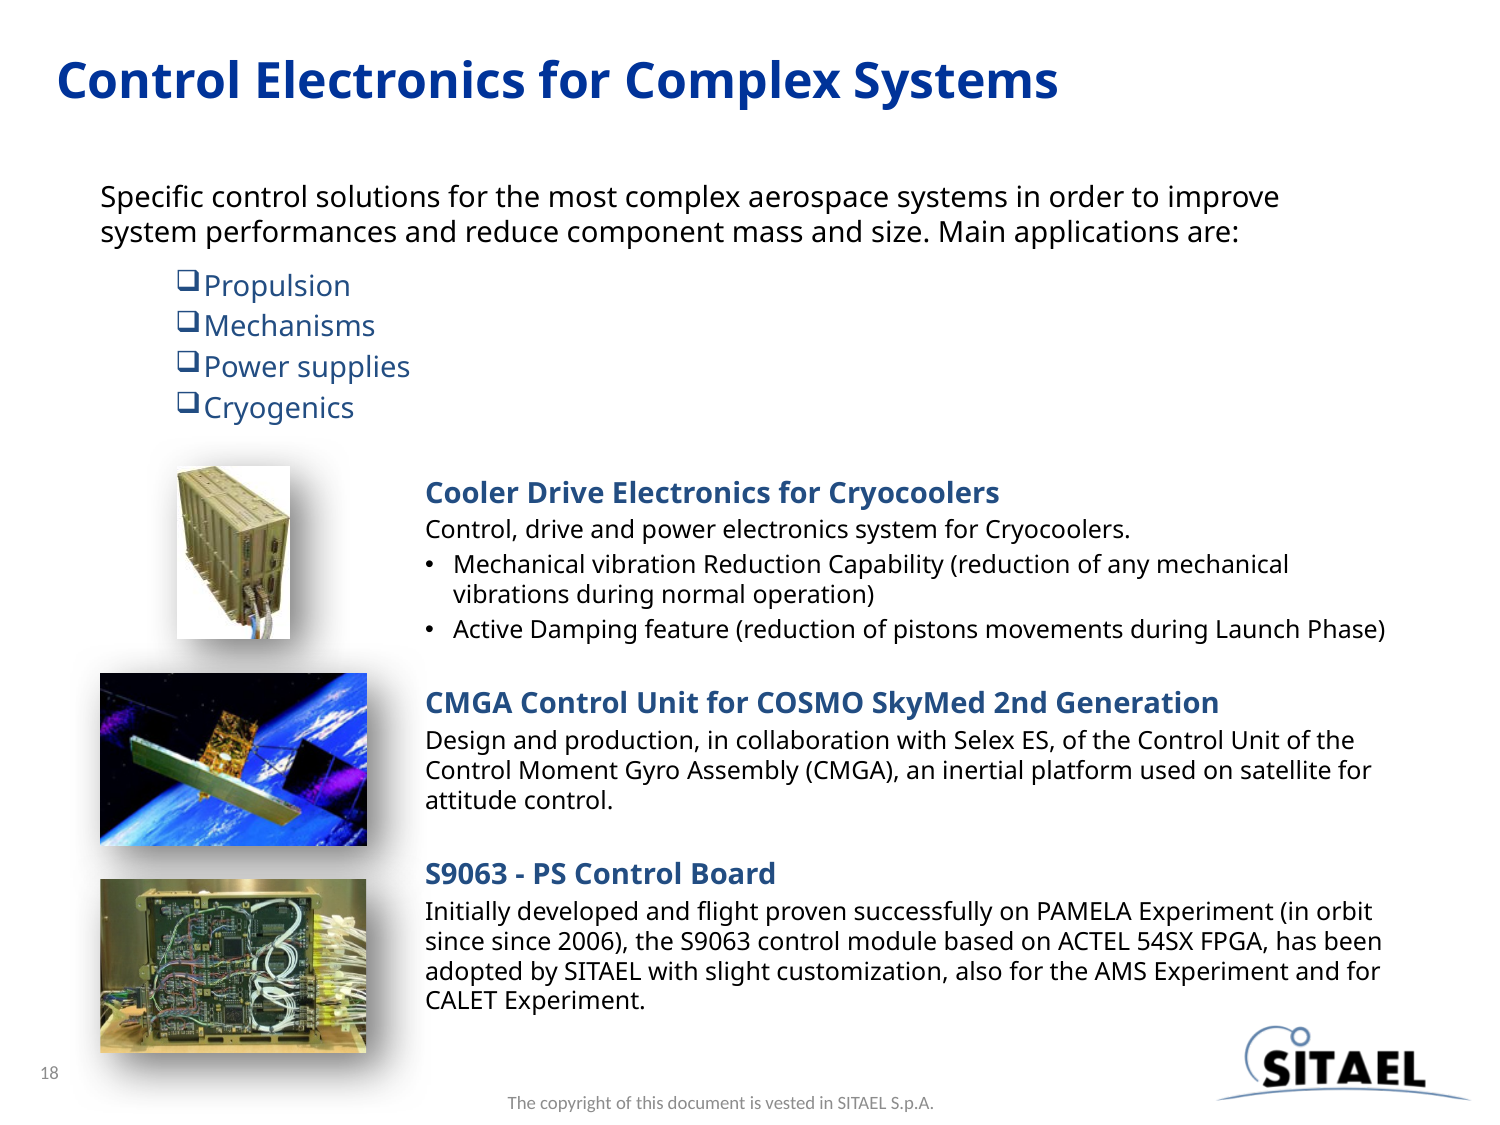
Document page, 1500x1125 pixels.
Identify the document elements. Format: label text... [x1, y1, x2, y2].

title Control Electronics for Complex Systems [41, 44, 1392, 113]
picture [1211, 1021, 1475, 1106]
footer The copyright of this document is vested in SITAEL S.p.A. [284, 1079, 1157, 1125]
picture [100, 466, 367, 640]
picture [100, 672, 367, 846]
text_box Cooler Drive Electronics for Cryocoolers Control, drive and power electronics system for Cryocoolers. Mechanical vibration Reduction Capability (reduction of any mechanical vibrations during normal operation) Active Damping feature (reduction of pistons movements during Launch Phase) CMGA Control Unit for COSMO SkyMed 2nd Generation Design and production, in collaboration with Selex ES, of the Control Unit of the Control Moment Gyro Assembly (CMGA), an inertial platform used on satellite for attitude control. S9063 - PS Control Board Initially developed and flight proven successfully on PAMELA Experiment (in orbit since since 2006), the S9063 control module based on ACTEL 54SX FPGA, has been adopted by SITAEL with slight customization, also for the AMS Experiment and for CALET Experiment. [410, 466, 1411, 1053]
picture [100, 879, 367, 1053]
slide_number 18 [24, 1041, 113, 1102]
text_box Specific control solutions for the most complex aerospace systems in order to improve system performances and reduce component mass and size. Main applications are: Propulsion Mechanisms Power supplies Cryogenics [85, 171, 1348, 432]
